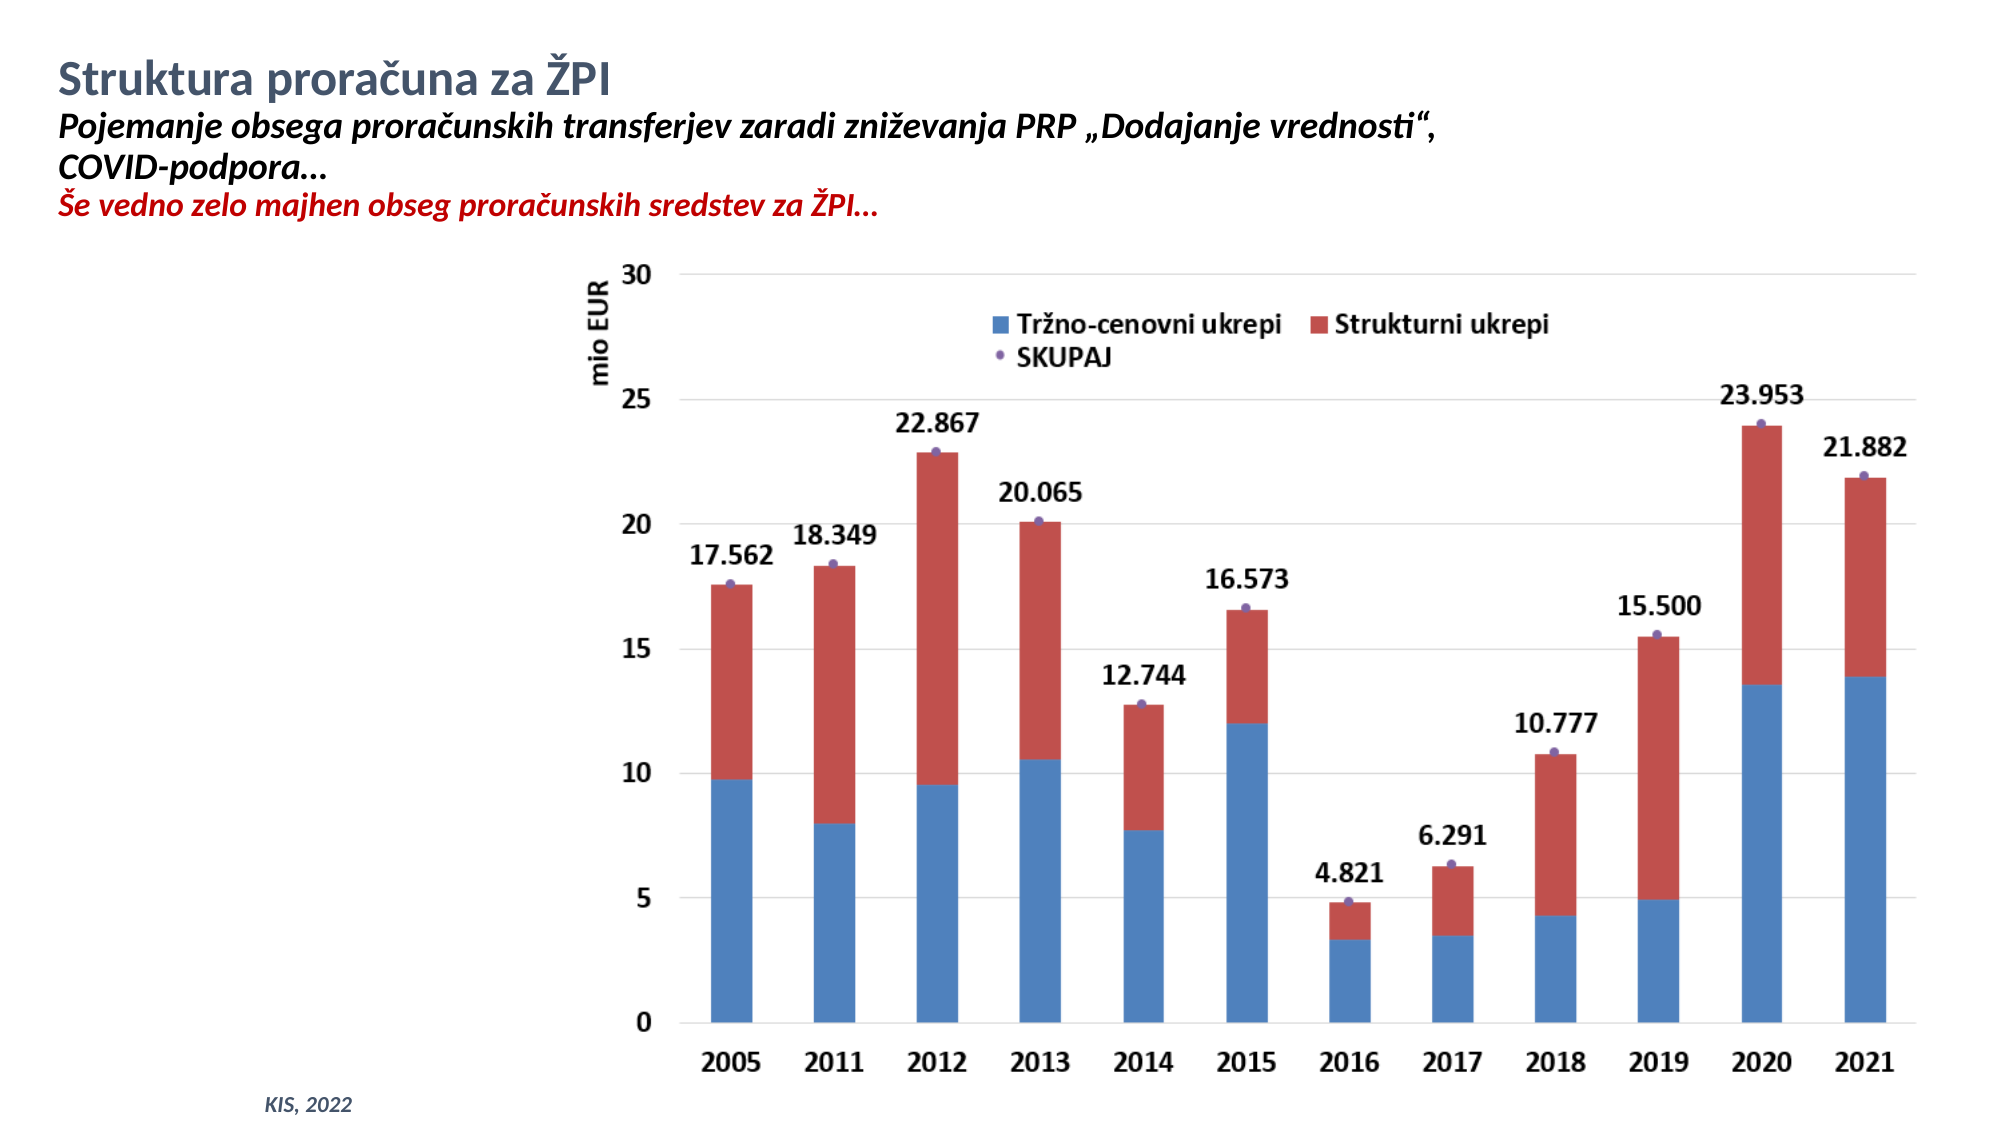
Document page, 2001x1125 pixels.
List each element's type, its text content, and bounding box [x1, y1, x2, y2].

picture [563, 255, 1929, 1104]
title Struktura proračuna za ŽPI Pojemanje obsega proračunskih transferjev zaradi zniževanja PRP „Dodajanje vrednosti“, COVID-podpora… Še vedno zelo majhen obseg proračunskih sredstev za ŽPI… [43, 44, 1729, 232]
text_box KIS, 2022 [249, 1082, 398, 1125]
